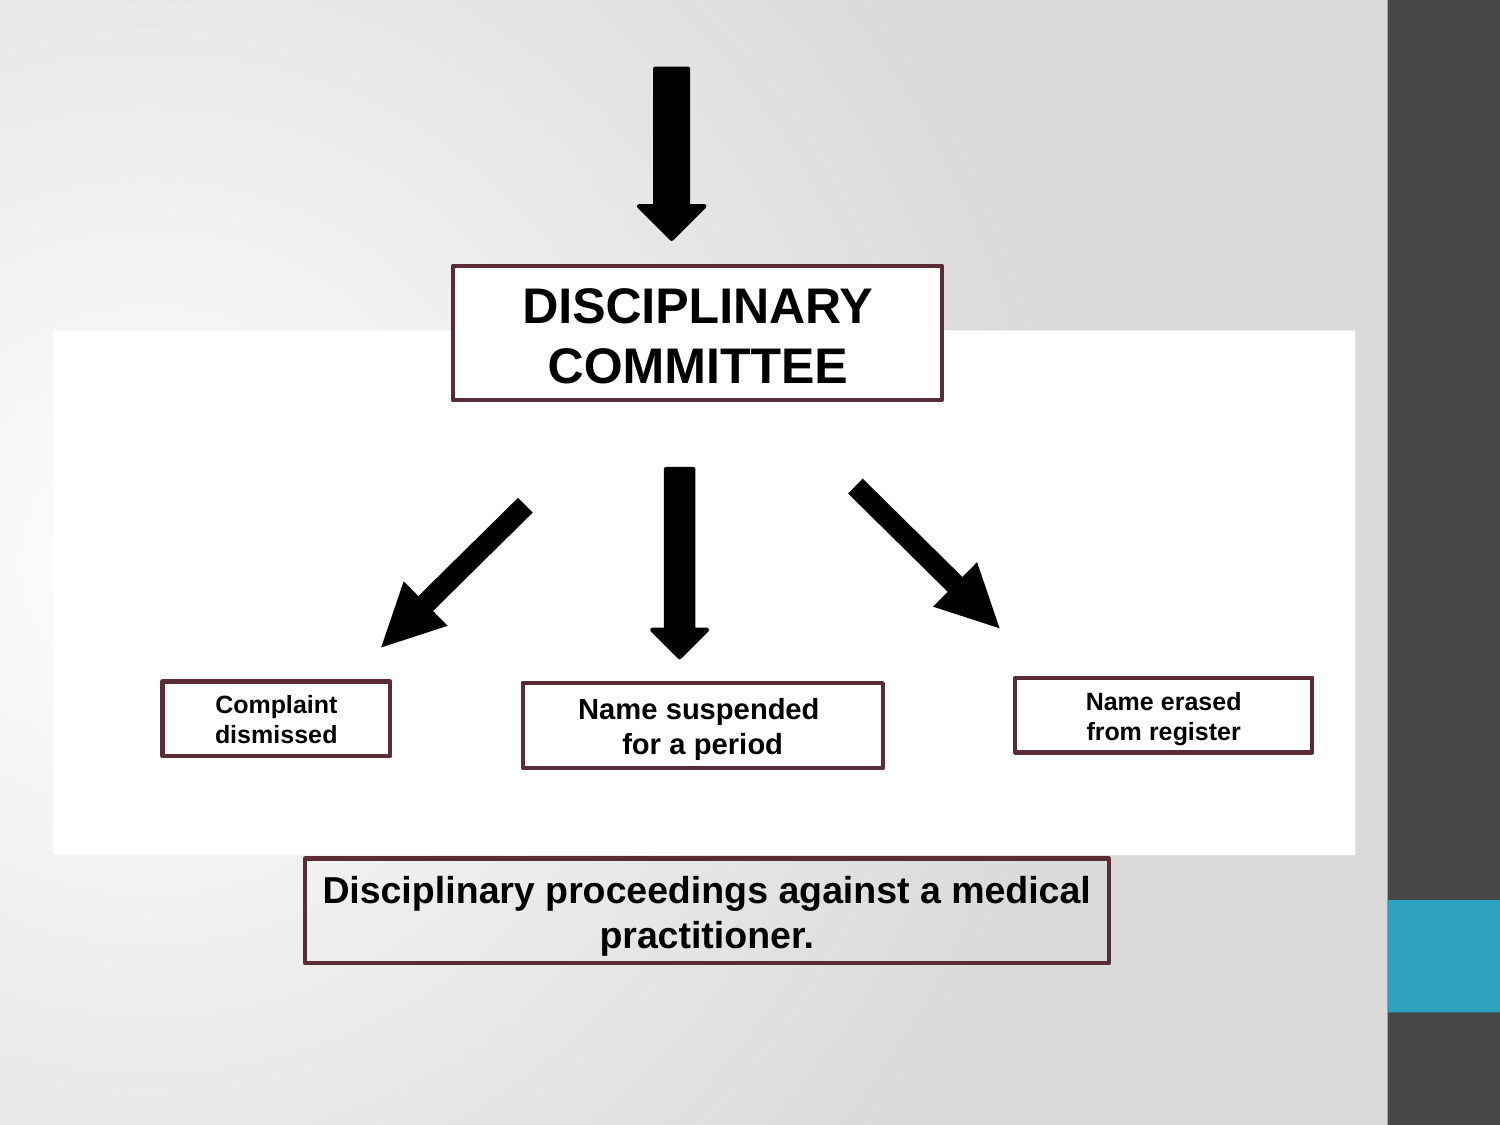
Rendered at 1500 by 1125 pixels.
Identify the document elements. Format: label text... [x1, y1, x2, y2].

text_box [854, 485, 1001, 629]
list jkjk [103, 297, 1397, 1012]
text_box DISCIPLINARY COMMITTEE [451, 264, 944, 402]
text_box [53, 330, 1356, 856]
text_box Name erased from register [1013, 676, 1314, 755]
text_box Disciplinary proceedings against a medical practitioner. [303, 856, 1111, 965]
text_box Complaint dismissed [160, 679, 392, 758]
text_box [636, 66, 707, 241]
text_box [380, 504, 526, 648]
text_box Name suspended for a period [521, 681, 885, 770]
text_box [650, 466, 710, 660]
